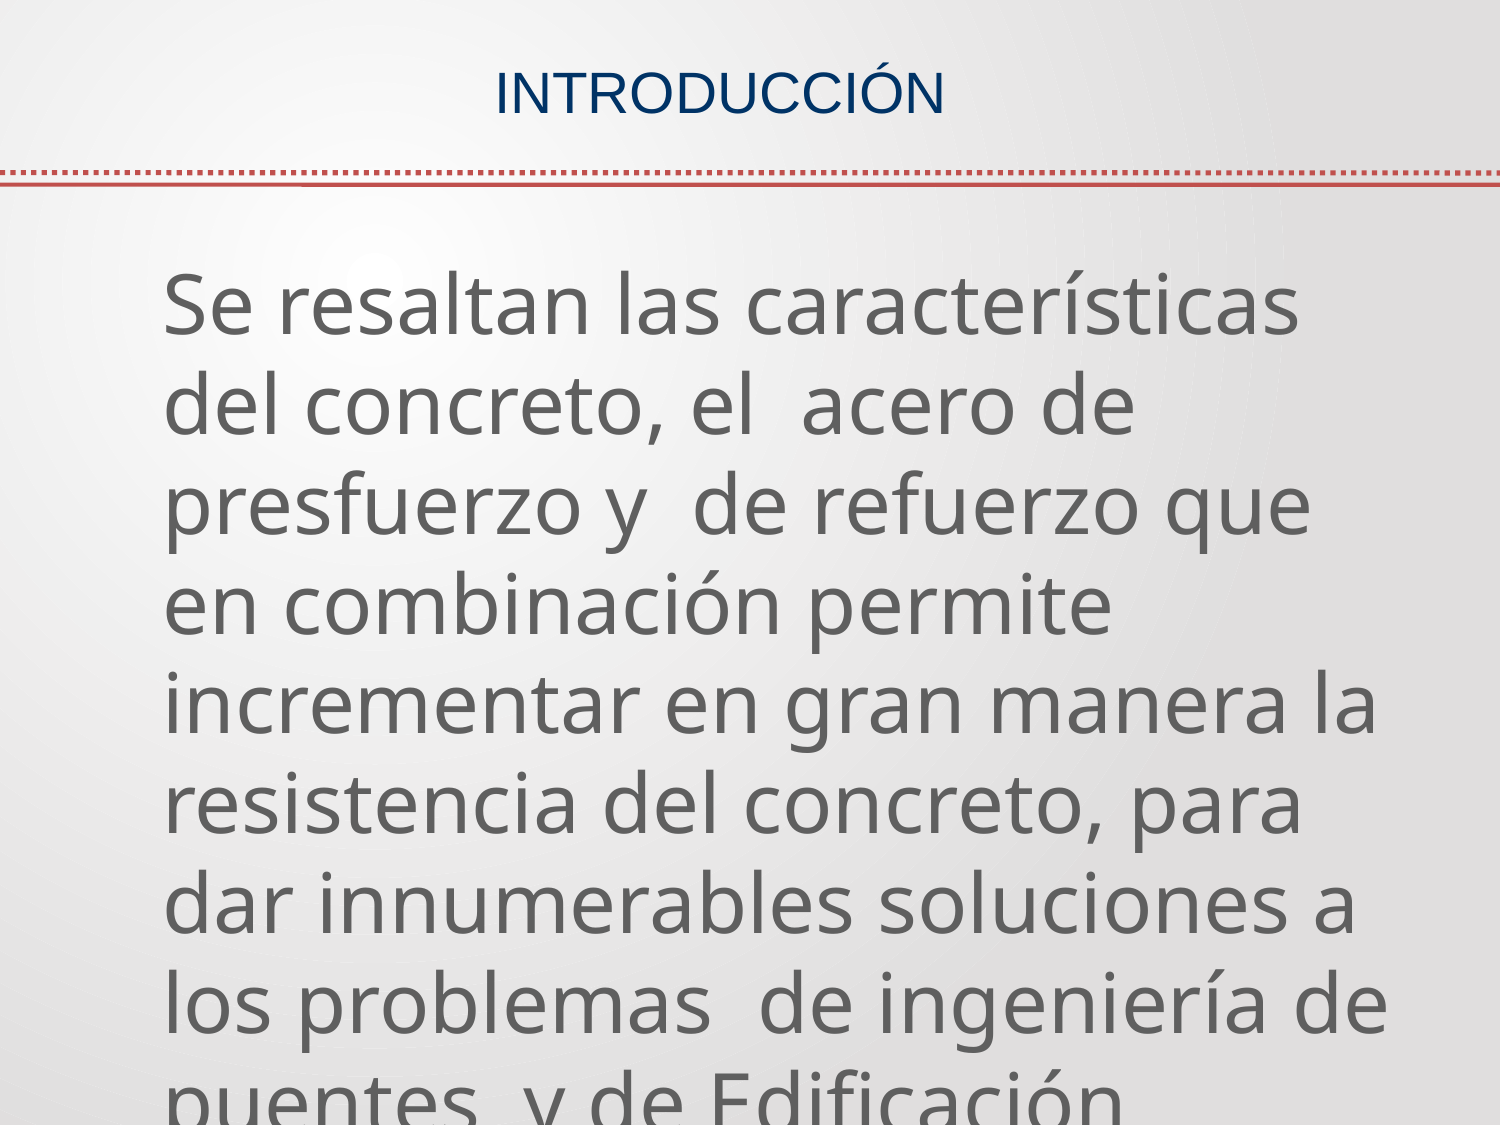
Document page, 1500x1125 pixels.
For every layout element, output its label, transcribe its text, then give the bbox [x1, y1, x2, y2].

text_box INTRODUCCIÓN [88, 30, 1353, 149]
text_box Se resaltan las características del concreto, el acero de presfuerzo y de refuerzo que en combinación permite incrementar en gran manera la resistencia del concreto, para dar innumerables soluciones a los problemas de ingeniería de puentes y de Edificación industrializada. [147, 243, 1412, 941]
